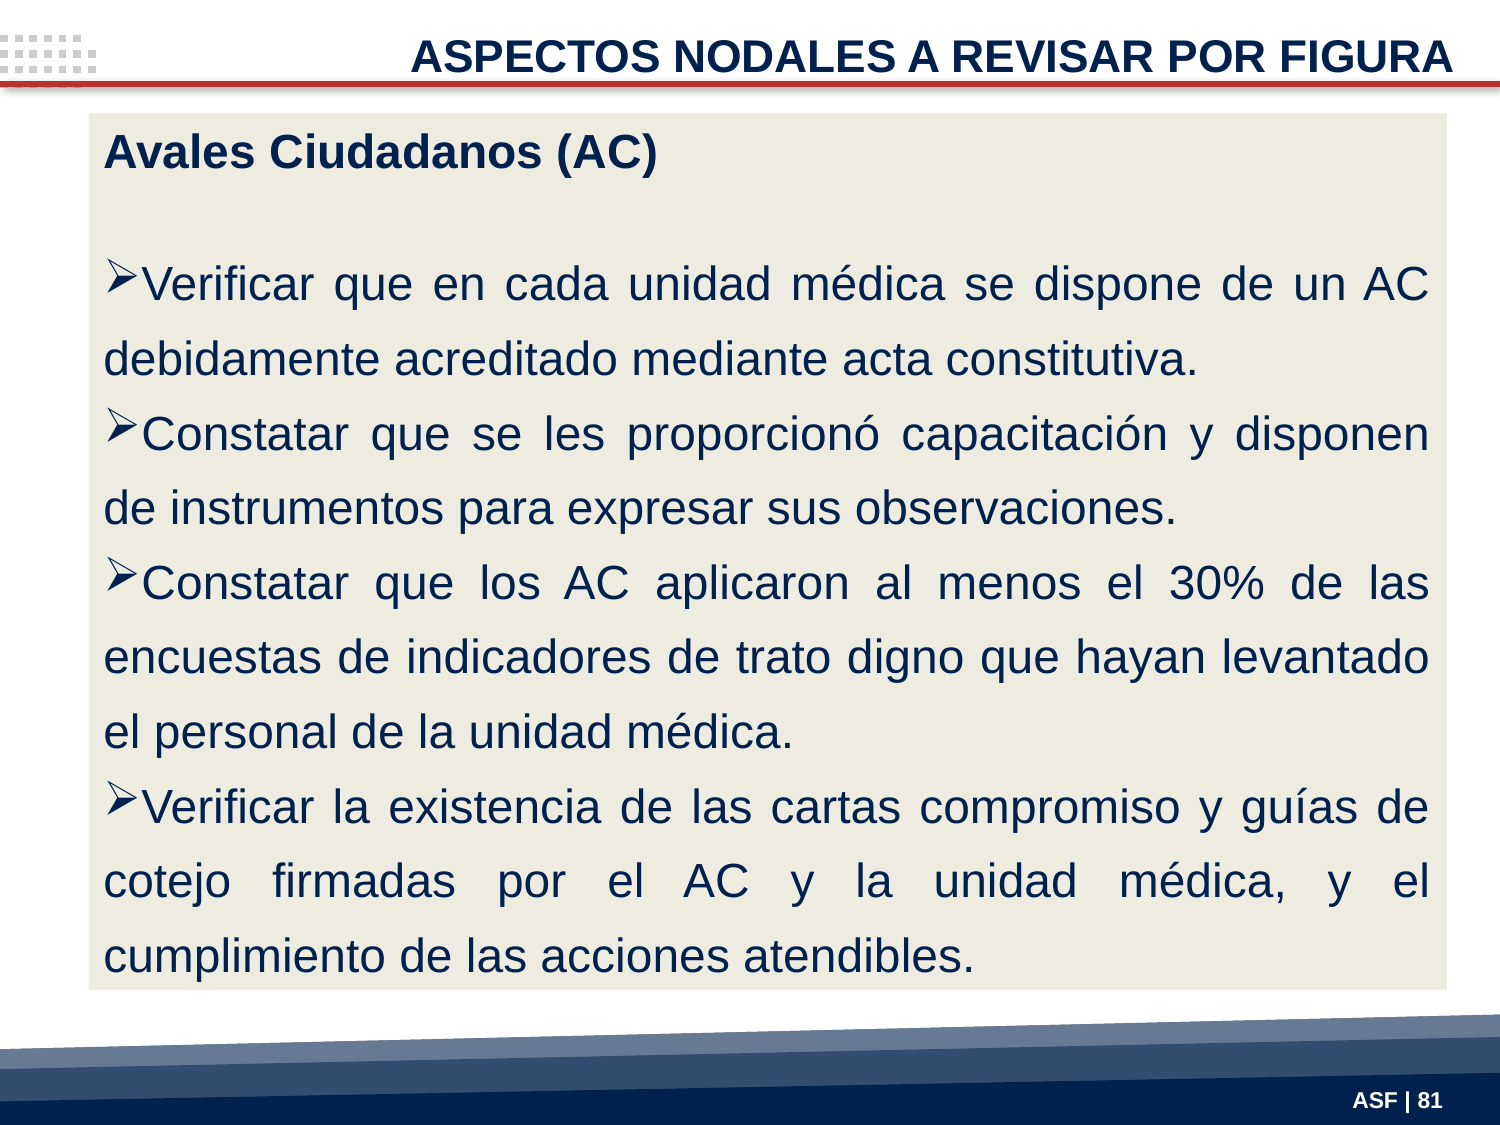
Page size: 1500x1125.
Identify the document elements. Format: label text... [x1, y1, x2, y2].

text_box Avales Ciudadanos (AC) Verificar que en cada unidad médica se dispone de un AC debidamente acreditado mediante acta constitutiva. Constatar que se les proporcionó capacitación y disponen de instrumentos para expresar sus observaciones. Constatar que los AC aplicaron al menos el 30% de las encuestas de indicadores de trato digno que hayan levantado el personal de la unidad médica. Verificar la existencia de las cartas compromiso y guías de cotejo firmadas por el AC y la unidad médica, y el cumplimiento de las acciones atendibles. [88, 113, 1447, 990]
slide_number ASF | 81 [1337, 1078, 1489, 1125]
text_box ASPECTOS NODALES A REVISAR POR FIGURA [395, 19, 1500, 83]
